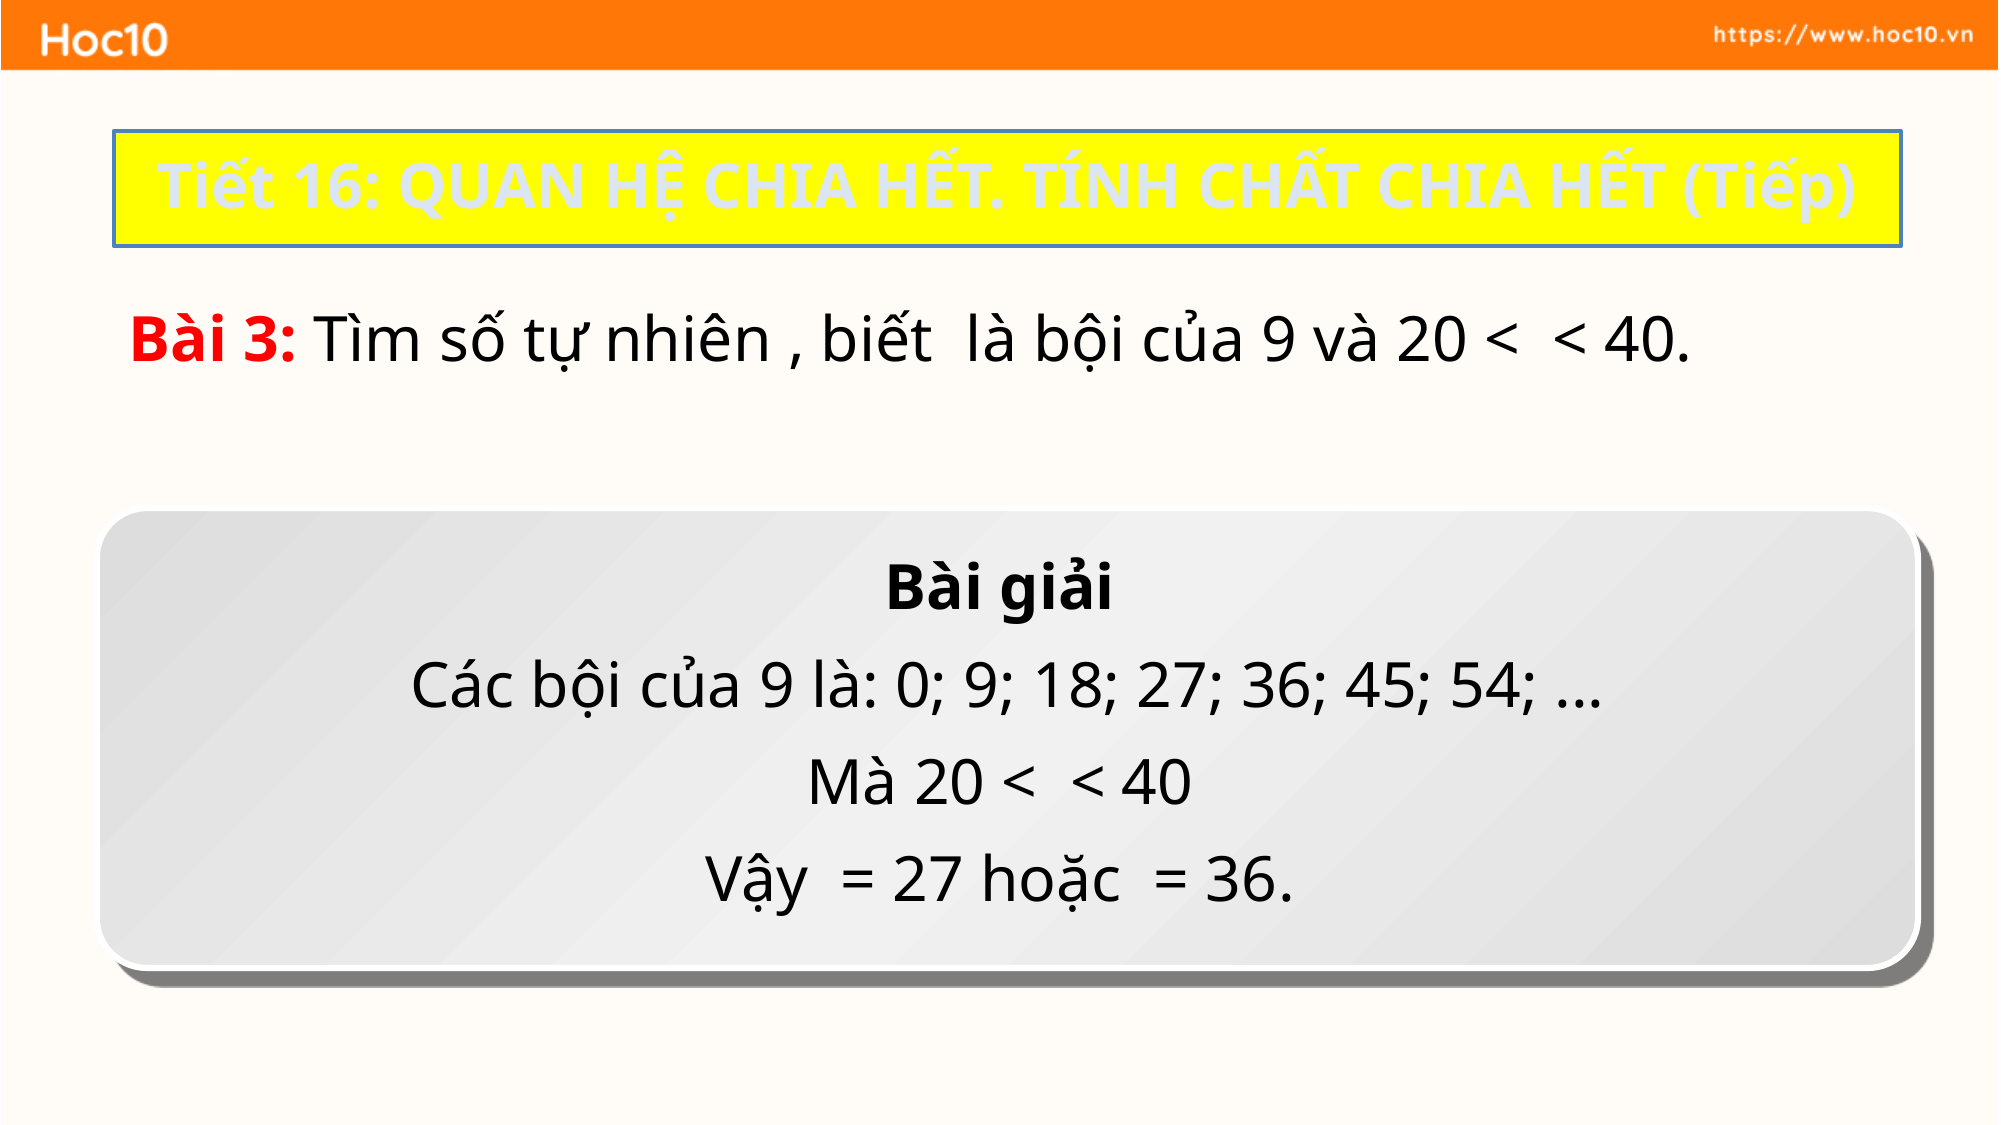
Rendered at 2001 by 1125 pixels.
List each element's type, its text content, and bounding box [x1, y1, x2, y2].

text_box Tiết 16: QUAN HỆ CHIA HẾT. TÍNH CHẤT CHIA HẾT (Tiếp) [113, 130, 1901, 246]
picture [1, 0, 1998, 1125]
text_box [96, 508, 1918, 968]
